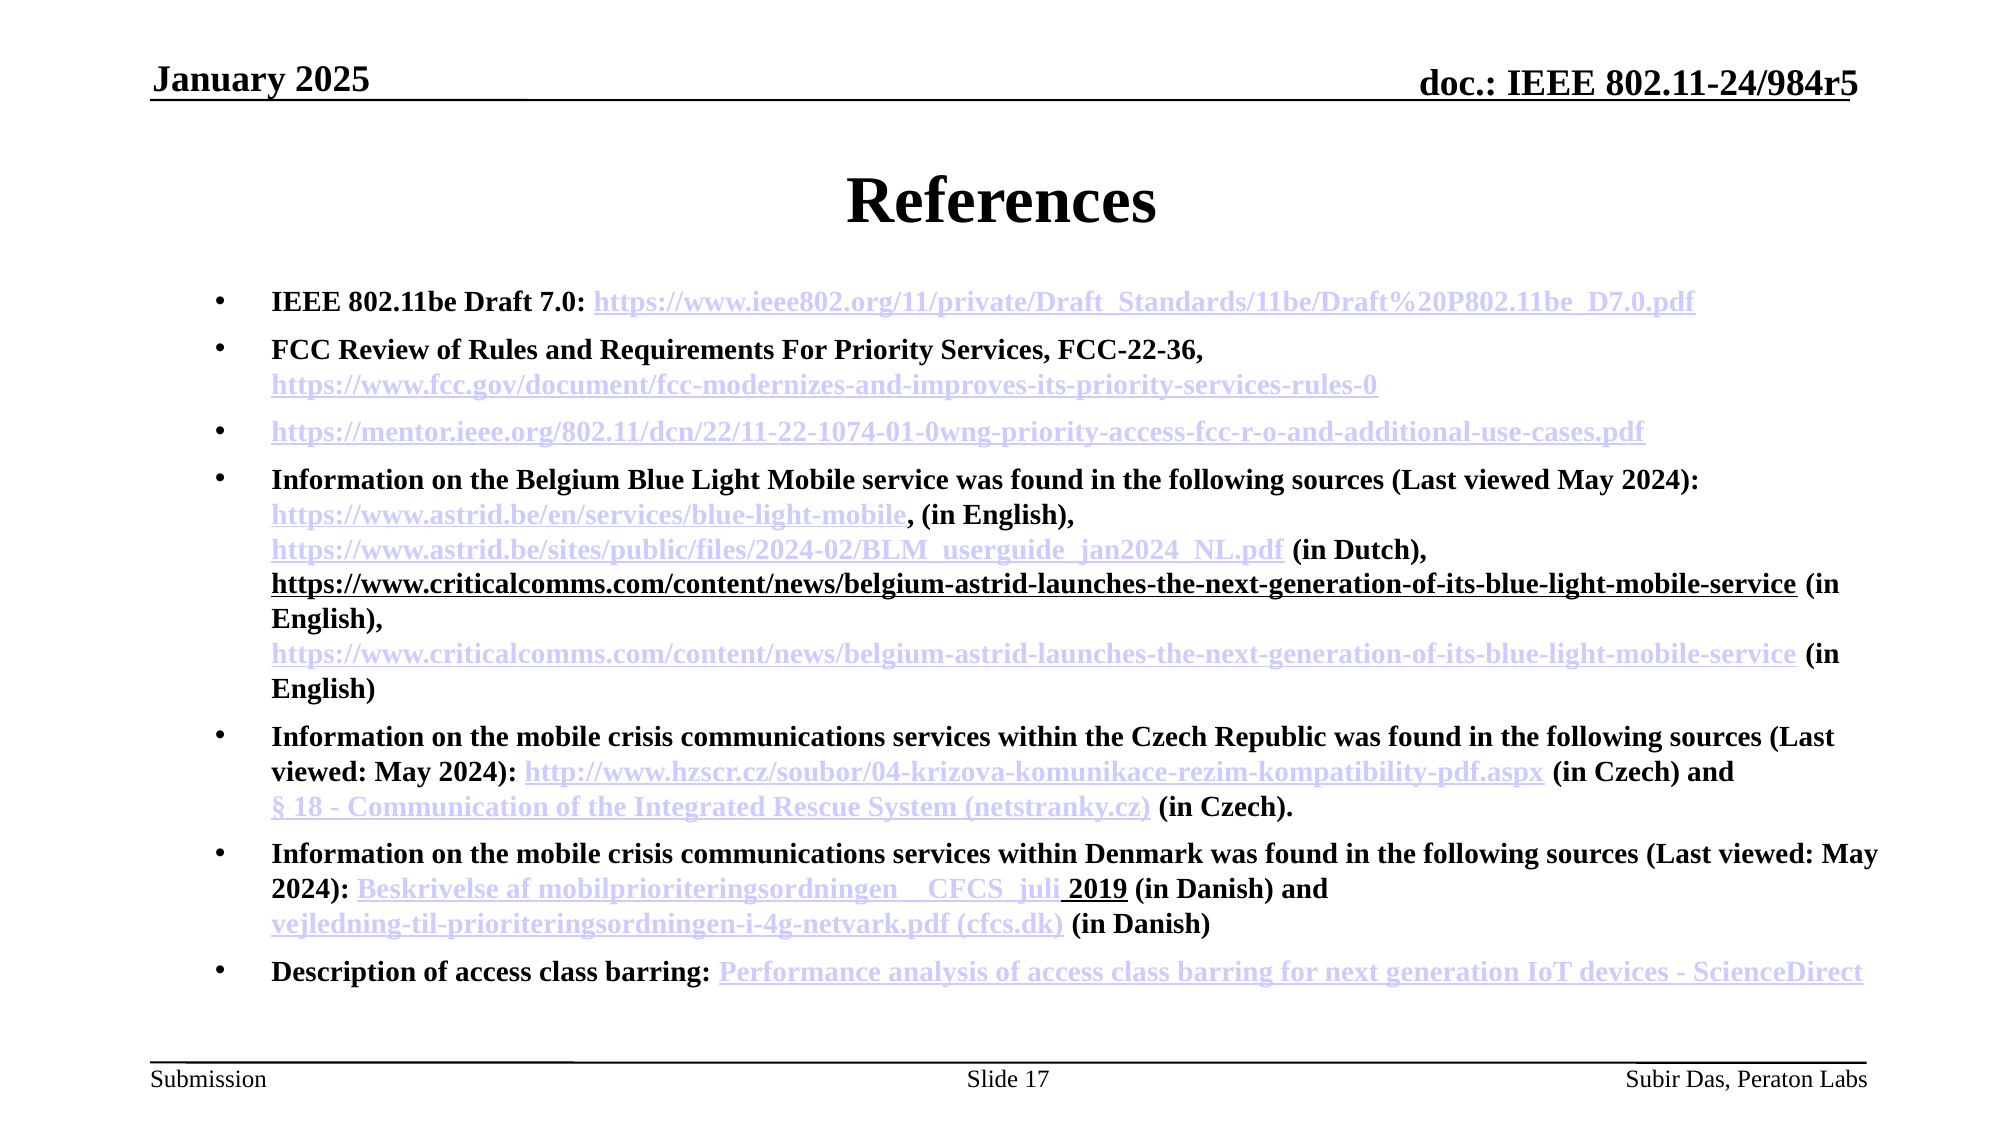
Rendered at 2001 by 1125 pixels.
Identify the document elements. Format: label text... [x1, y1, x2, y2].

slide_number Slide 17 [950, 1061, 1067, 1123]
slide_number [152, 54, 563, 100]
title References [152, 108, 1853, 284]
footer Subir Das, Peraton Labs [1171, 1061, 1869, 1093]
list IEEE 802.11be Draft 7.0: https://www.ieee802.org/11/private/Draft_Standards/11be/Draft%20P802.11be_D7.0.pdf FCC Review of Rules and Requirements For Priority Services, FCC-22-36, https://www.fcc.gov/document/fcc-modernizes-and-improves-its-priority-services-rules-0 https://mentor.ieee.org/802.11/dcn/22/11-22-1074-01-0wng-priority-access-fcc-r-o-and-additional-use-cases.pdf Information on the Belgium Blue Light Mobile service was found in the following sources (Last viewed May 2024): https://www.astrid.be/en/services/blue-light-mobile, (in English), https://www.astrid.be/sites/public/files/2024-02/BLM_userguide_jan2024_NL.pdf (in Dutch), https://www.criticalcomms.com/content/news/belgium-astrid-launches-the-next-generation-of-its-blue-light-mobile-service (in English), https://www.criticalcomms.com/content/news/belgium-astrid-launches-the-next-generation-of-its-blue-light-mobile-service (in English) Information on the mobile crisis communications services within the Czech Republic was found in the following sources (Last viewed: May 2024): http://www.hzscr.cz/soubor/04-krizova-komunikace-rezim-kompatibility-pdf.aspx (in Czech) and § 18 - Communication of the Integrated Rescue System (netstranky.cz) (in Czech). Information on the mobile crisis communications services within Denmark was found in the following sources (Last viewed: May 2024): Beskrivelse af mobilprioriteringsordningen__CFCS_juli 2019 (in Danish) and vejledning-til-prioriteringsordningen-i-4g-netvark.pdf (cfcs.dk) (in Danish) Description of access class barring: Performance analysis of access class barring for next generation IoT devices - ScienceDirect [199, 274, 1900, 1051]
